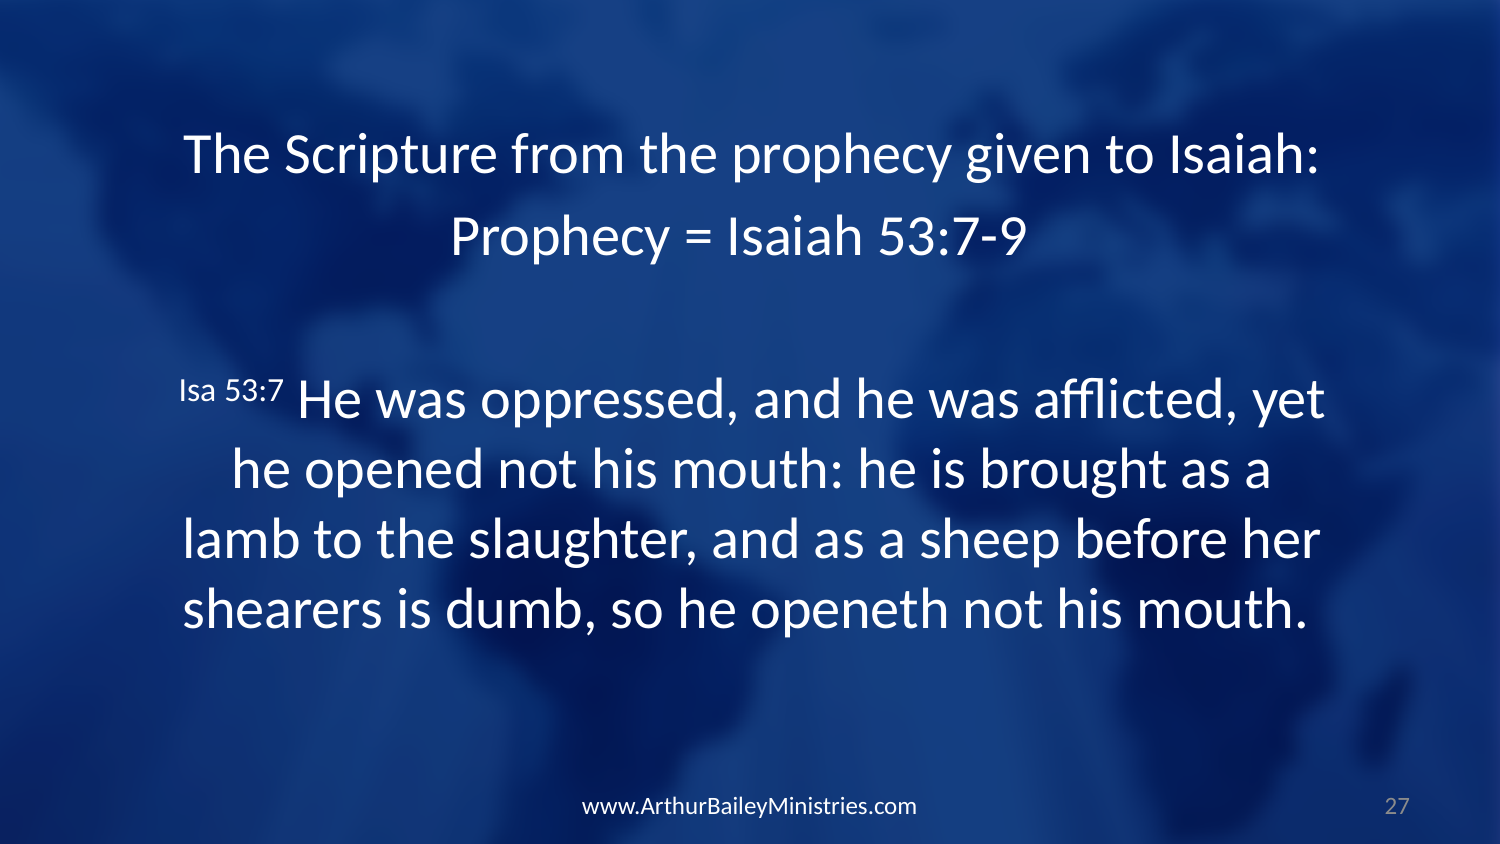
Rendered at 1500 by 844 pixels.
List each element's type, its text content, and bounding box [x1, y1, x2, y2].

footer www.ArthurBaileyMinistries.com [512, 782, 988, 827]
picture [0, 0, 1500, 844]
list The Scripture from the prophecy given to Isaiah: Prophecy = Isaiah 53:7-9 Isa 53:7 He was oppressed, and he was afflicted, yet he opened not his mouth: he is brought as a lamb to the slaughter, and as a sheep before her shearers is dumb, so he openeth not his mouth. [151, 107, 1355, 741]
slide_number 27 [1074, 782, 1425, 827]
